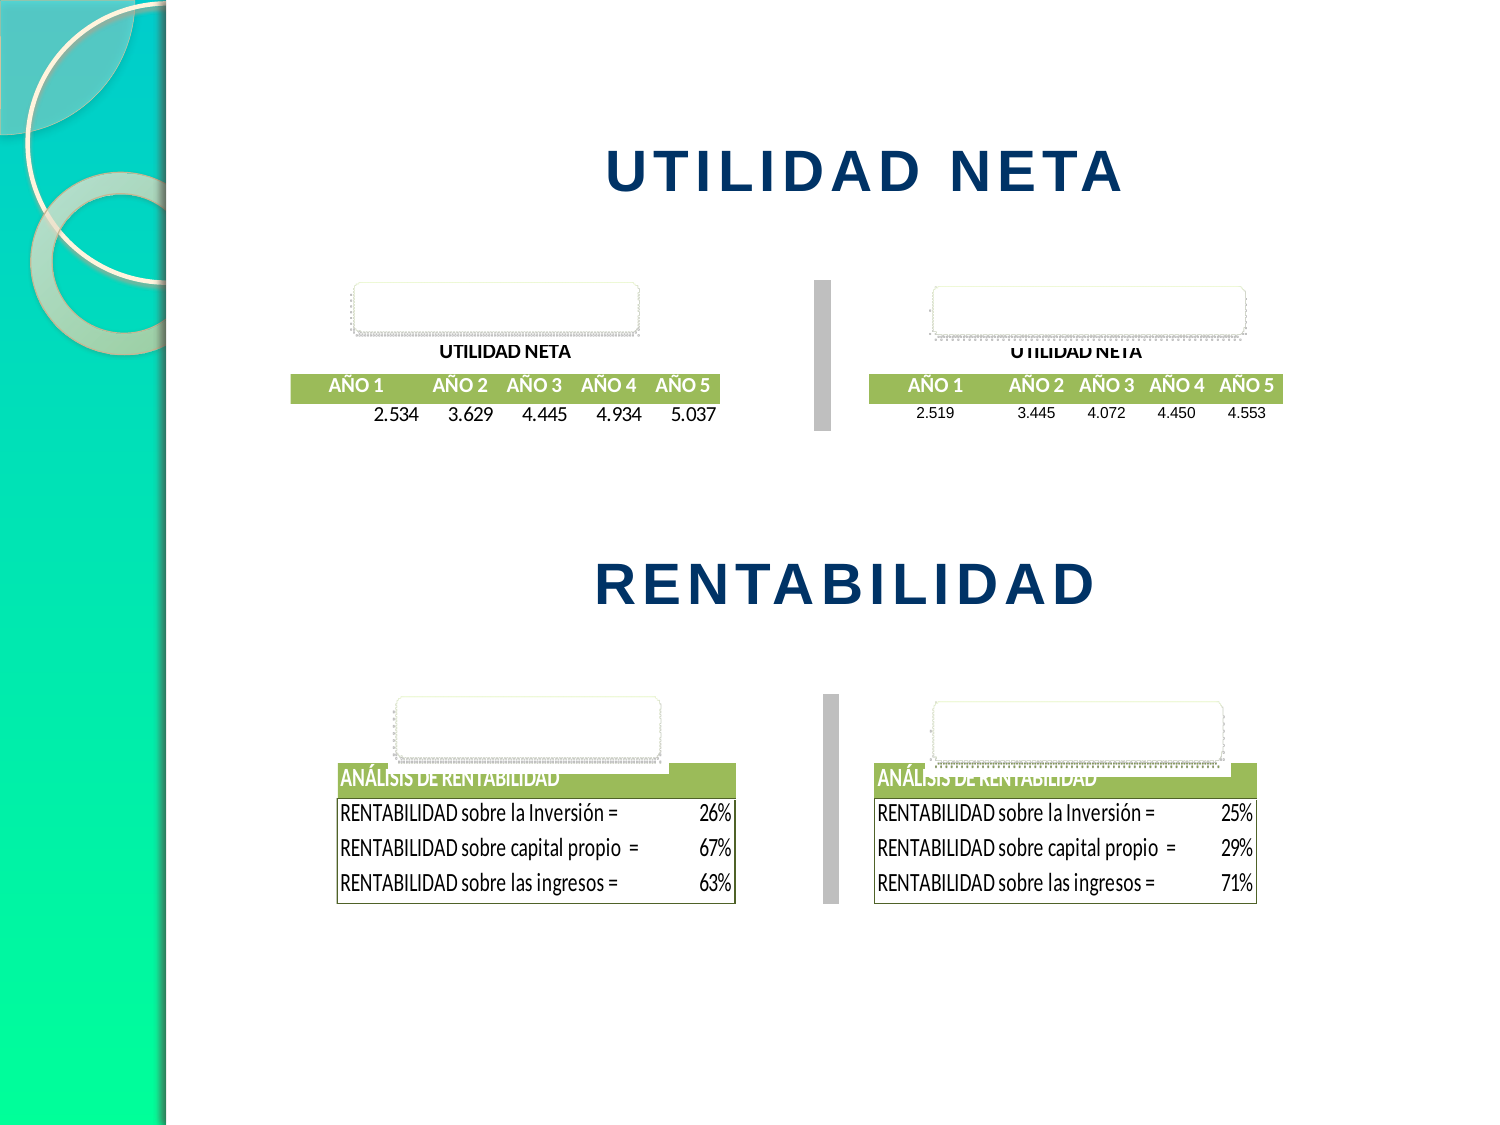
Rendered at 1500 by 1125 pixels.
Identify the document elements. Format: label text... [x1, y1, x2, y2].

picture [336, 692, 1270, 906]
picture [288, 278, 1306, 433]
text_box RENTABILIDAD [579, 538, 1110, 624]
text_box UTILIDAD NETA [591, 125, 1138, 211]
